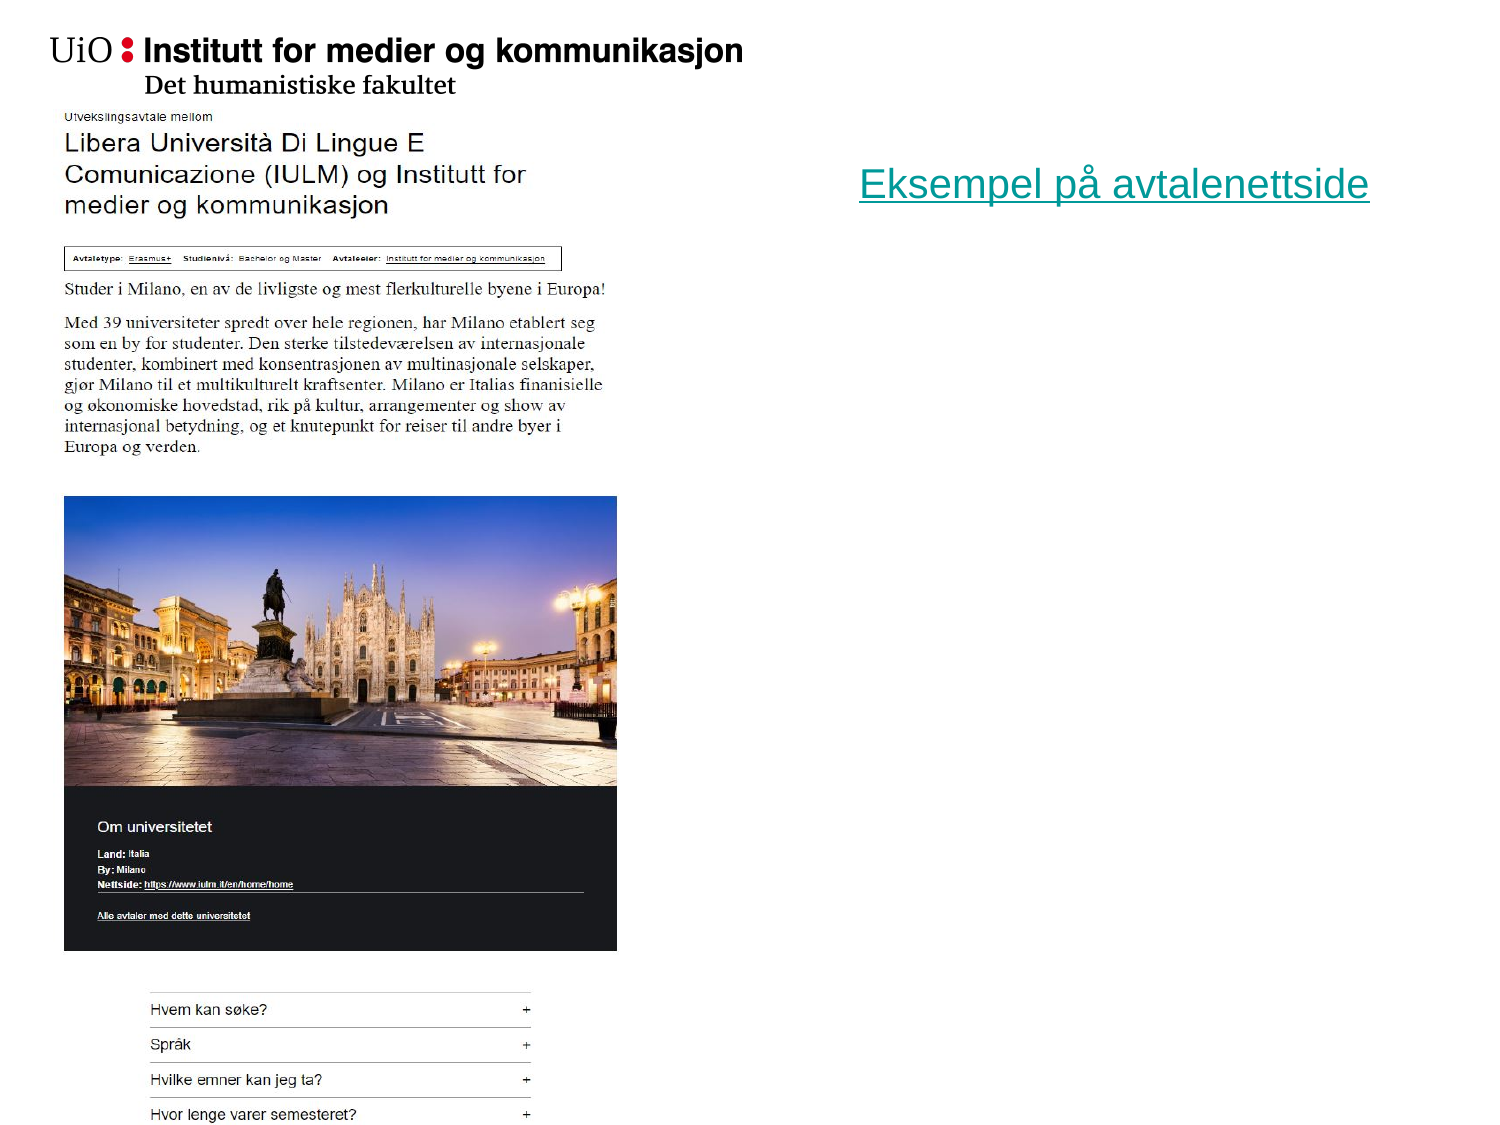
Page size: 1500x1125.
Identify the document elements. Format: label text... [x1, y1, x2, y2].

picture [50, 37, 742, 94]
picture [52, 108, 656, 1125]
text_box Eksempel på avtalenettside [844, 148, 1388, 264]
